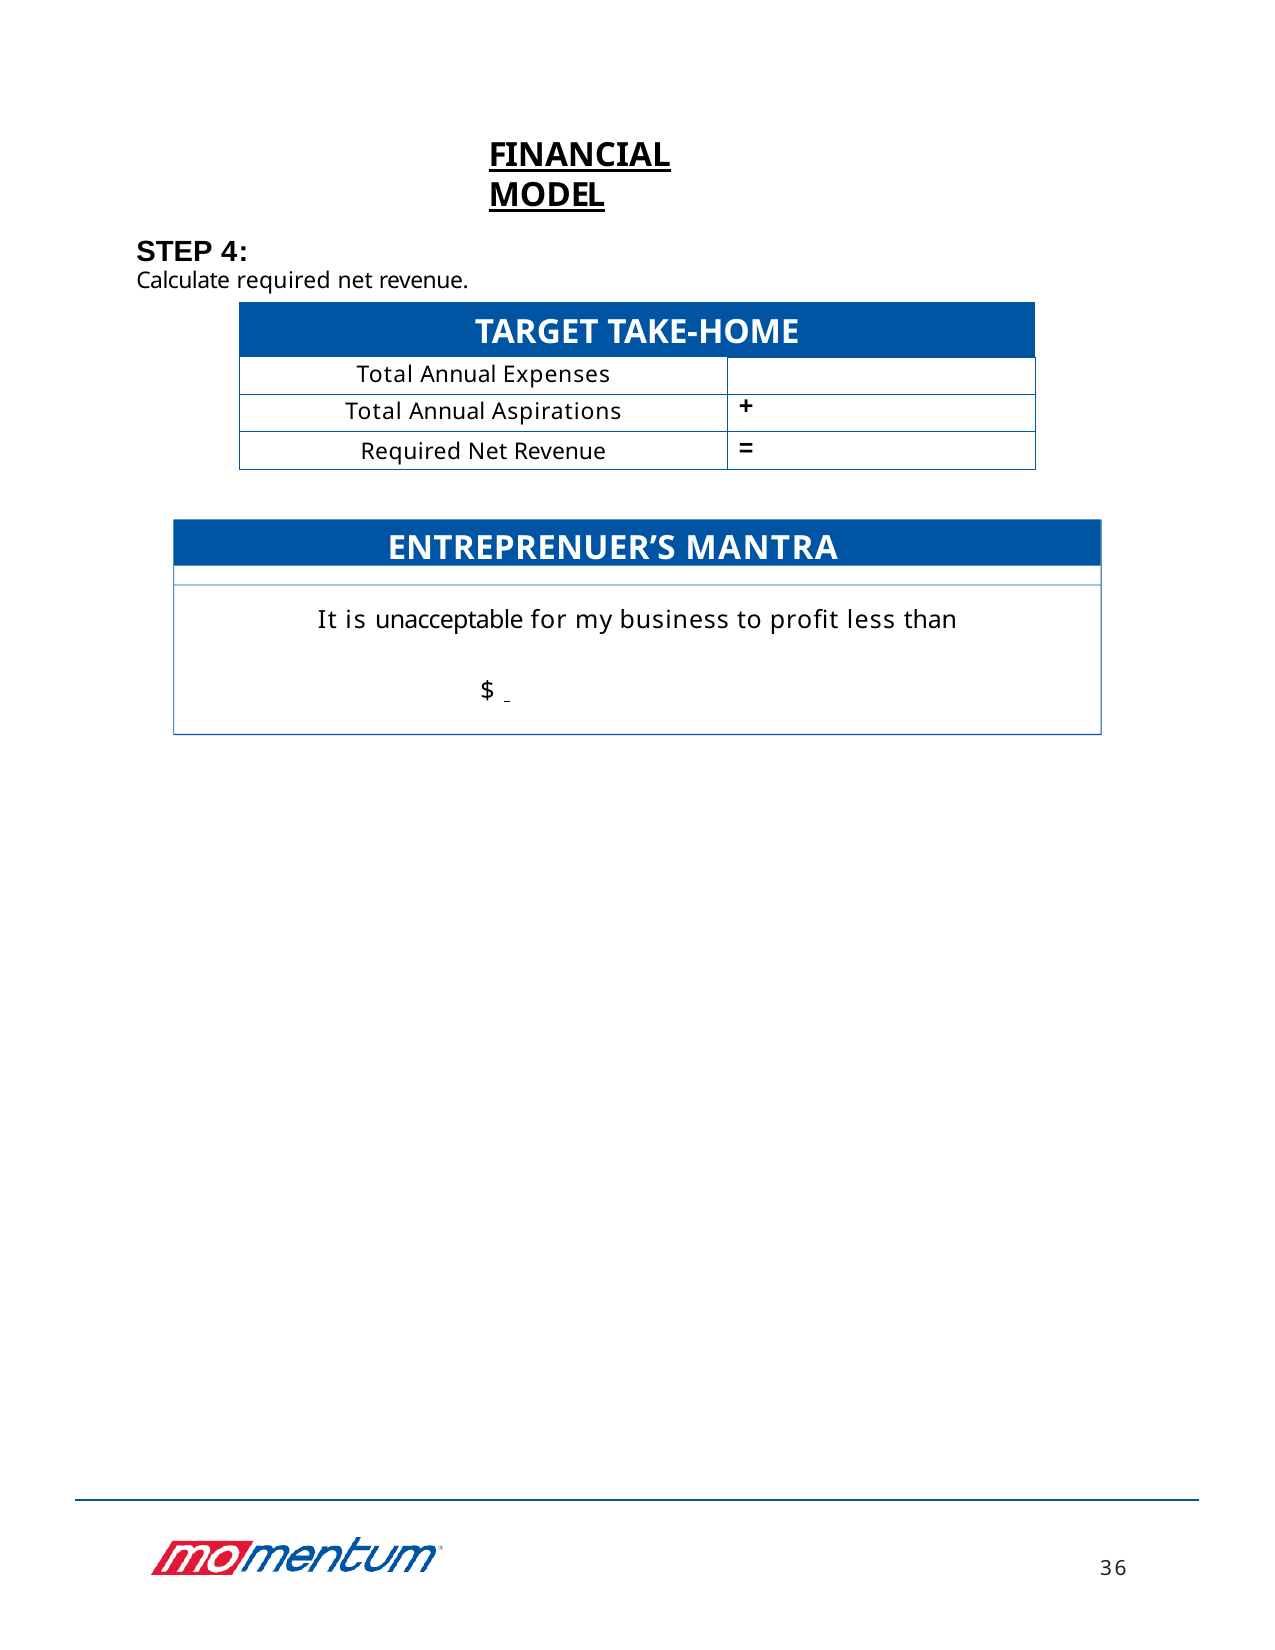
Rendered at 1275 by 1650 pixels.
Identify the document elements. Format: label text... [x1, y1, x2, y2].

text_box It is unacceptable for my business to profit less than $ [175, 601, 1100, 705]
slide_number 36 [1093, 1552, 1138, 1650]
text_box FINANCIAL MODEL STEP 4: Calculate required net revenue. [134, 108, 789, 294]
table_cell Required Net Revenue [240, 432, 727, 469]
table_header TARGET TAKE-HOME [239, 302, 1035, 357]
table_cell Total Annual Expenses [240, 357, 727, 394]
text_box [173, 584, 1102, 736]
table_cell = [728, 432, 1035, 469]
text_box ENTREPRENUER’S MANTRA [175, 519, 1100, 566]
picture [149, 1537, 444, 1576]
table_cell Total Annual Aspirations [240, 395, 727, 431]
table_cell [728, 358, 1035, 394]
table_cell + [728, 395, 1035, 431]
